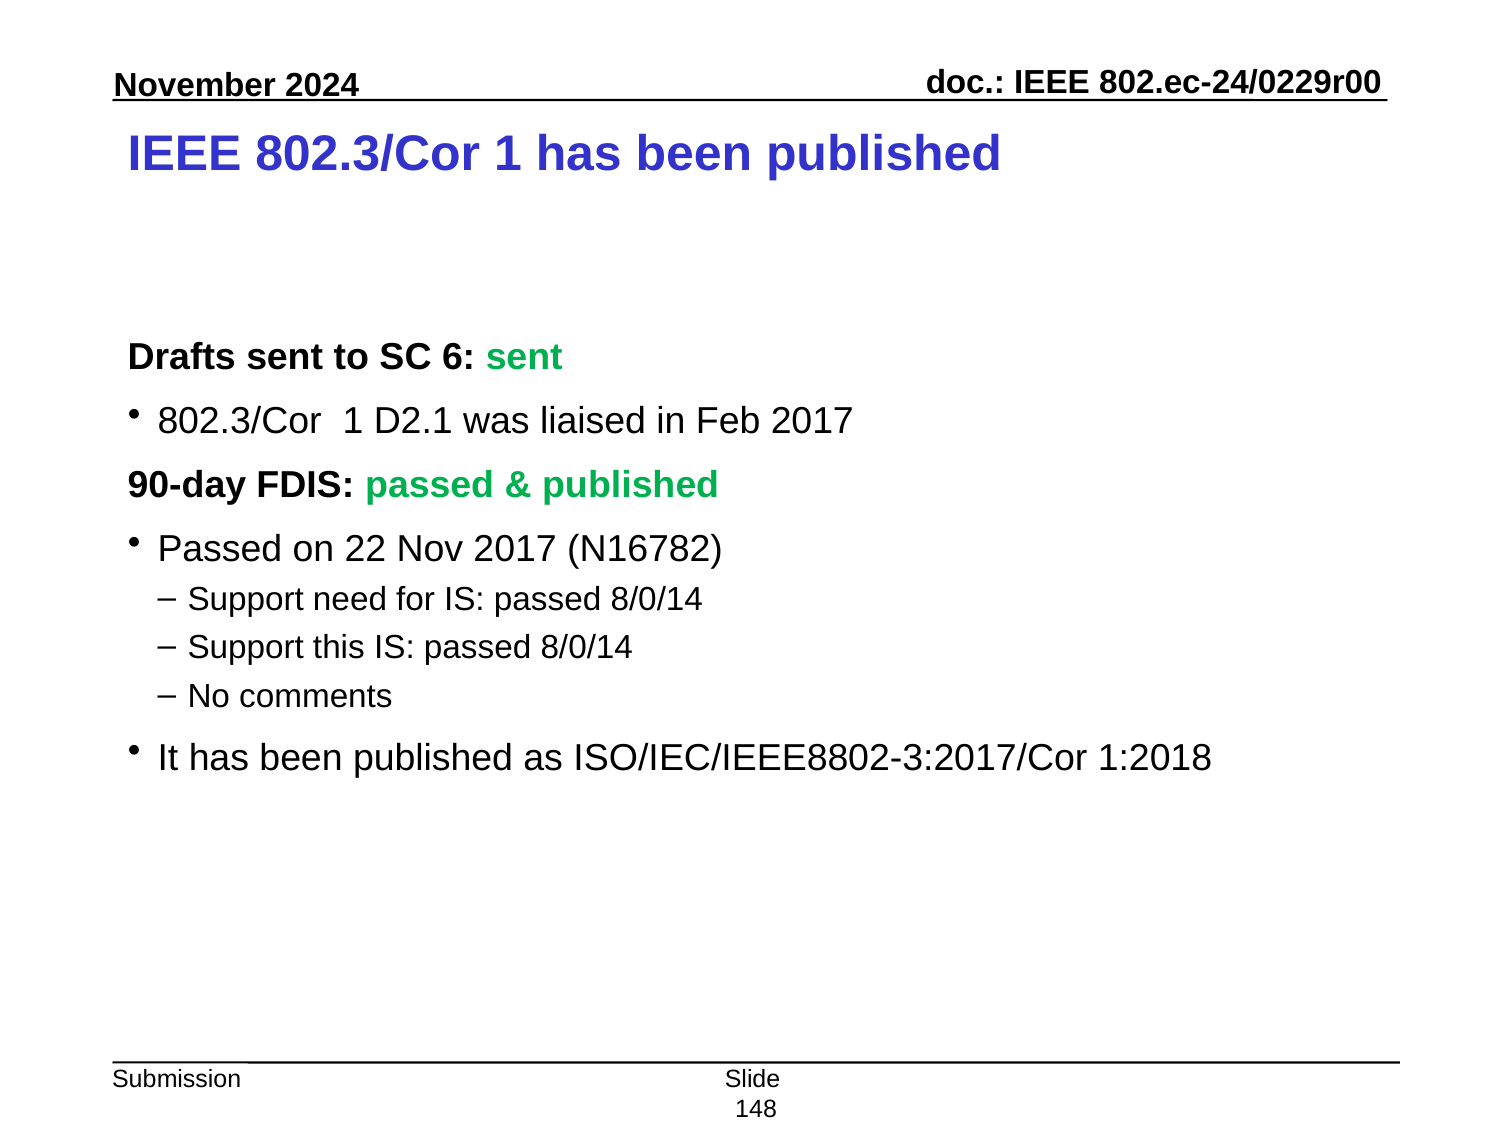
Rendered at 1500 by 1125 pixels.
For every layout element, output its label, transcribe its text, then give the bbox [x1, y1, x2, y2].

list Drafts sent to SC 6: sent 802.3/Cor 1 D2.1 was liaised in Feb 2017 90-day FDIS: passed & published Passed on 22 Nov 2017 (N16782) Support need for IS: passed 8/0/14 Support this IS: passed 8/0/14 No comments It has been published as ISO/IEC/IEEE8802-3:2017/Cor 1:2018 [112, 324, 1388, 1000]
title IEEE 802.3/Cor 1 has been published [112, 112, 1388, 288]
slide_number Slide 148 [709, 1061, 803, 1093]
